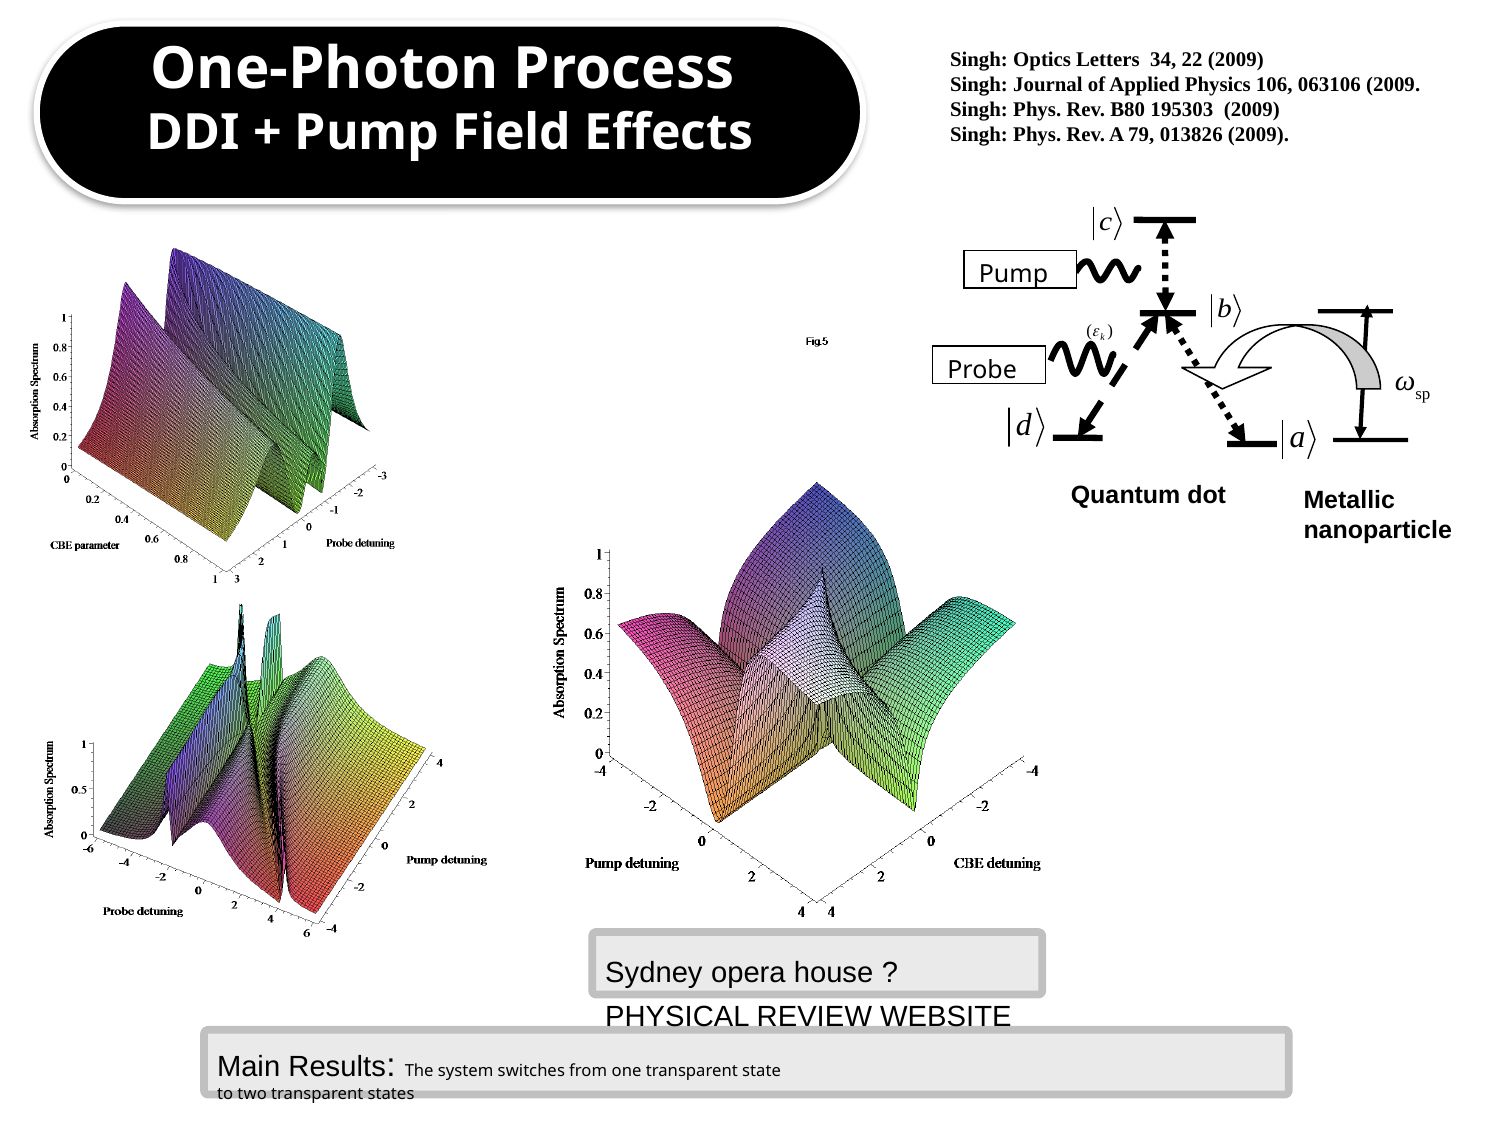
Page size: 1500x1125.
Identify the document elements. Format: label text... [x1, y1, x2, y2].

text_box One-Photon Process DDI + Pump Field Effects [33, 20, 867, 205]
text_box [932, 200, 1454, 517]
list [0, 514, 526, 962]
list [0, 156, 447, 604]
text_box Main Results: The system switches from one transparent state to two transparent states [204, 1029, 1289, 1095]
text_box Metallic nanoparticle [1288, 476, 1500, 552]
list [511, 335, 1121, 945]
text_box Sydney opera house ? PHYSICAL REVIEW WEBSITE [592, 954, 1043, 995]
text_box Singh: Optics Letters 34, 22 (2009) Singh: Journal of Applied Physics 106, 063106 (2009. Singh: Phys. Rev. B80 195303 (2009) Singh: Phys. Rev. A 79, 013826 (2009). [935, 38, 1464, 154]
